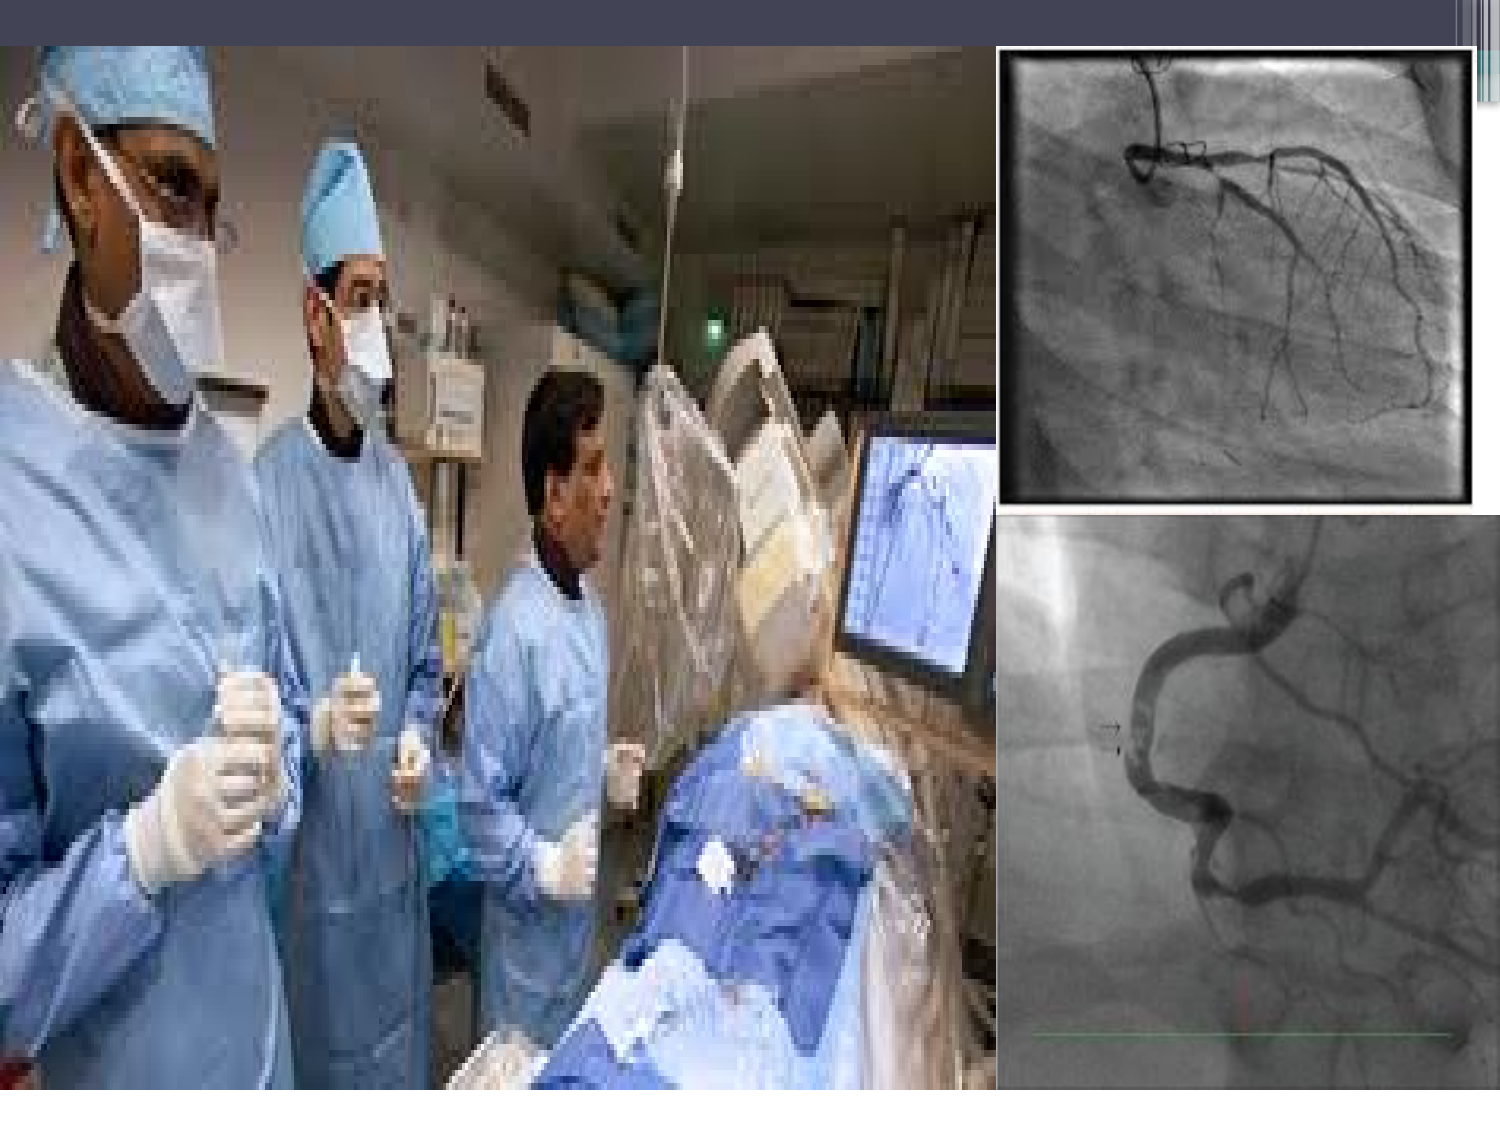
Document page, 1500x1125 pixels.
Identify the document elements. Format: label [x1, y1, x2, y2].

picture [995, 46, 1500, 1091]
list [0, 46, 992, 1091]
